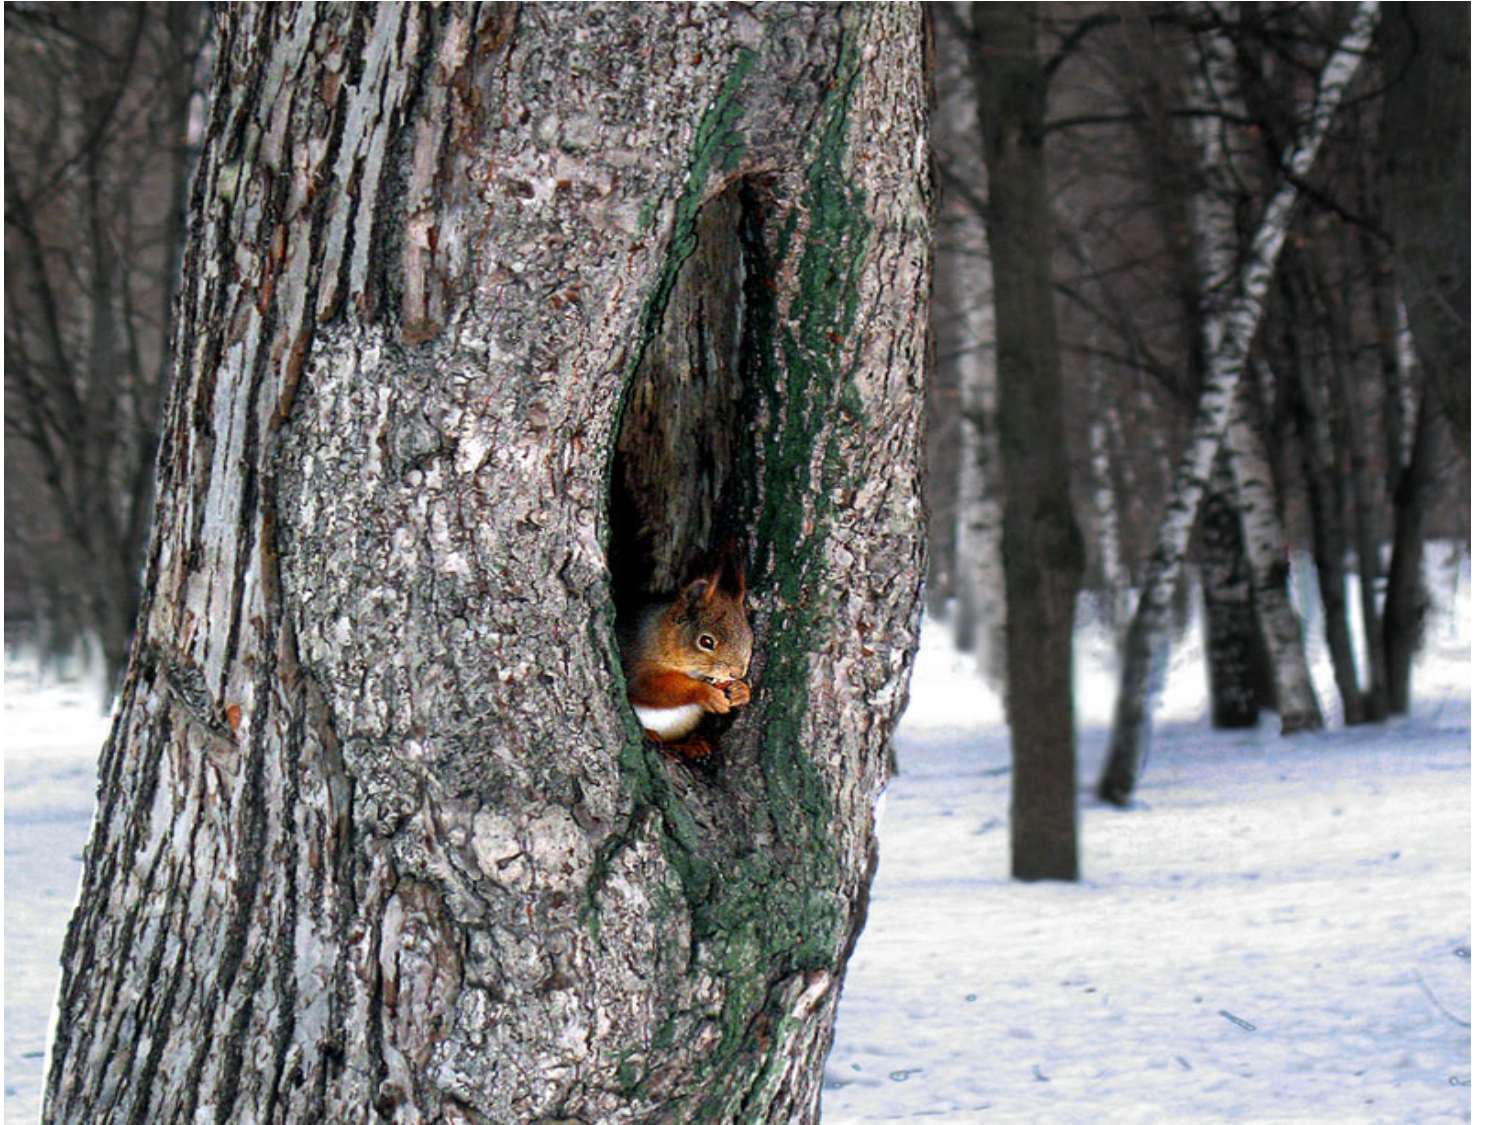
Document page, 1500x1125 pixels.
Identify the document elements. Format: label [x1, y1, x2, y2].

list [4, 0, 1471, 1125]
